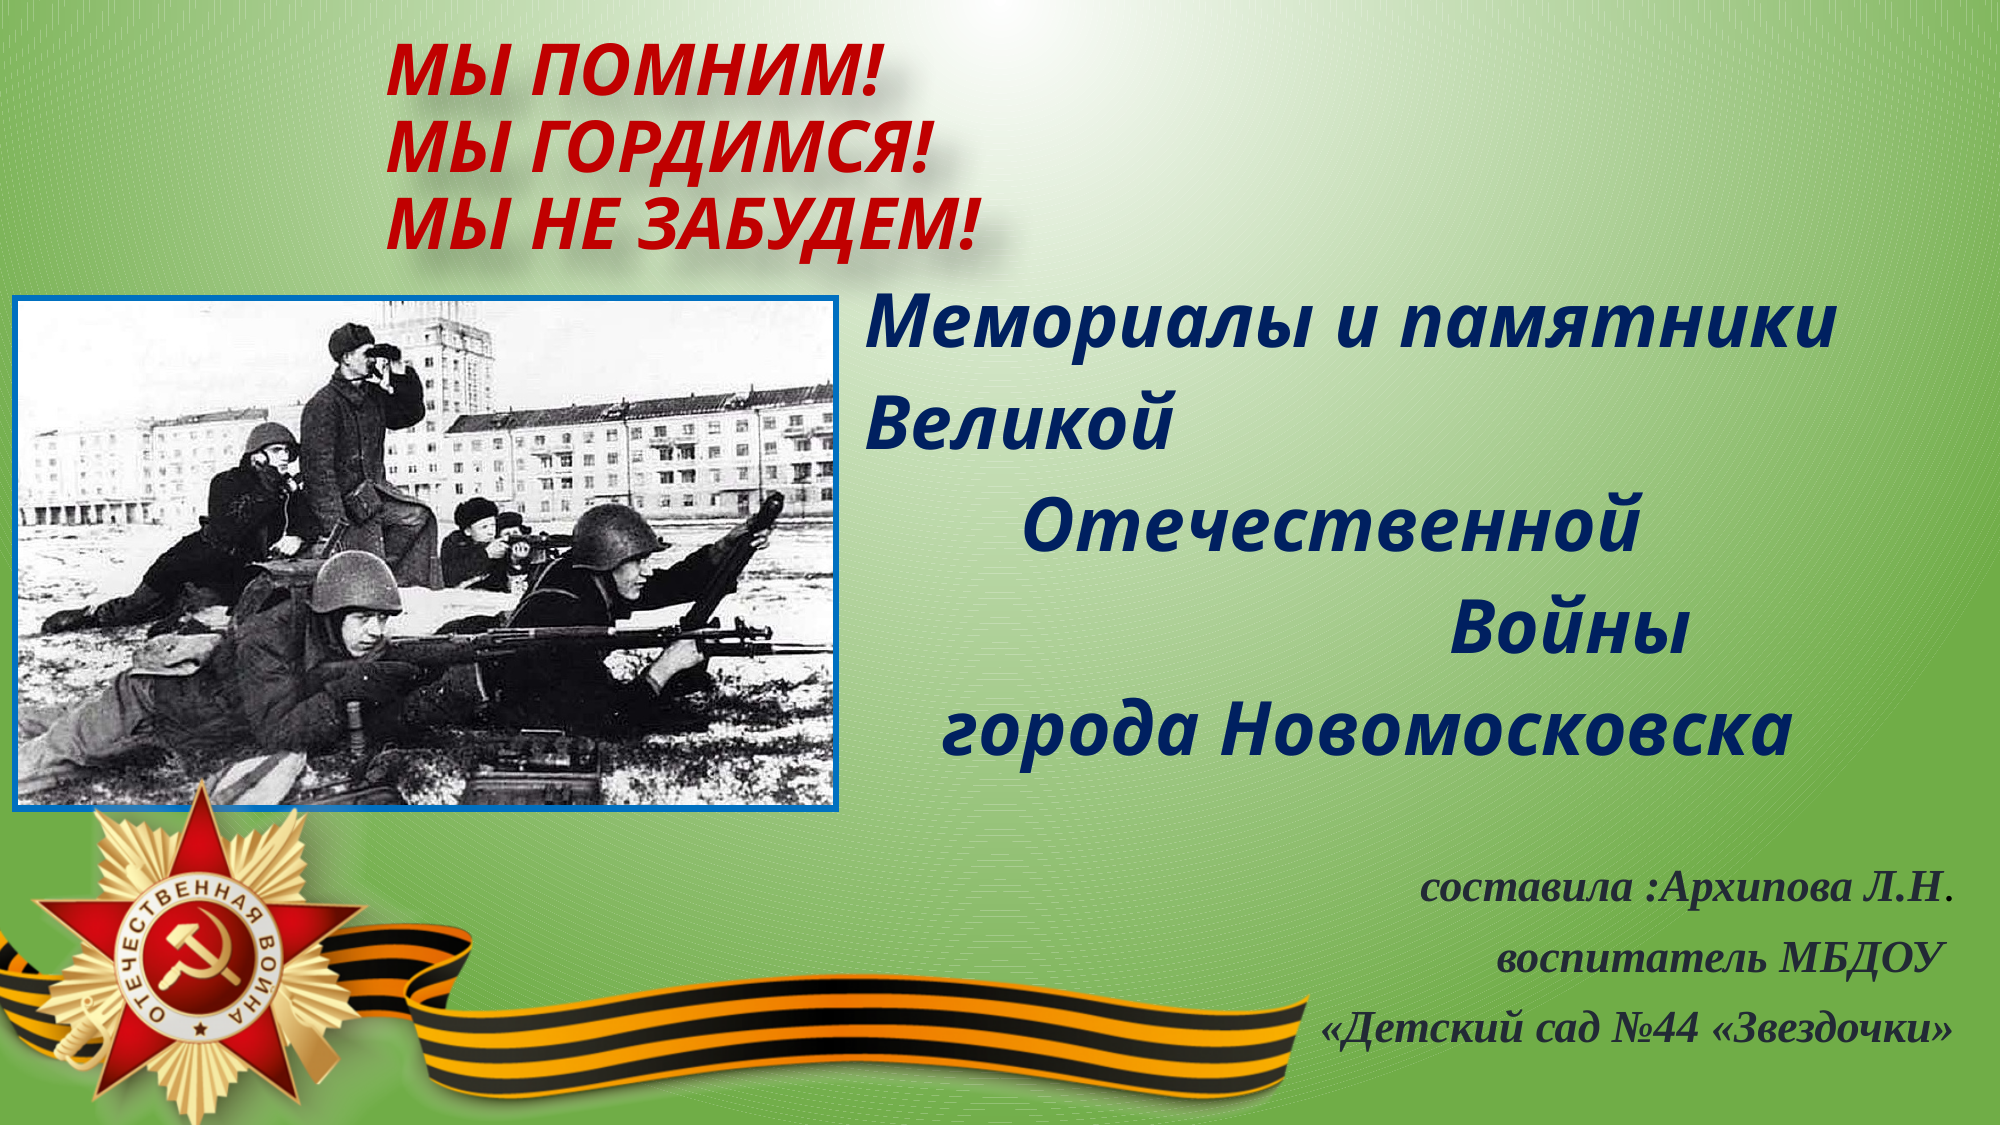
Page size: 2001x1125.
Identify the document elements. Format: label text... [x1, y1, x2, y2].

picture [0, 300, 1319, 1125]
subtitle Мемориалы и памятники Великой Отечественной Войны города Новомосковска составила :Архипова Л.Н. воспитатель МБДОУ «Детский сад №44 «Звездочки» [849, 275, 1970, 1086]
title МЫ ПОМНИМ! МЫ ГОРДИМСЯ! МЫ НЕ ЗАБУДЕМ! [370, 24, 1534, 273]
